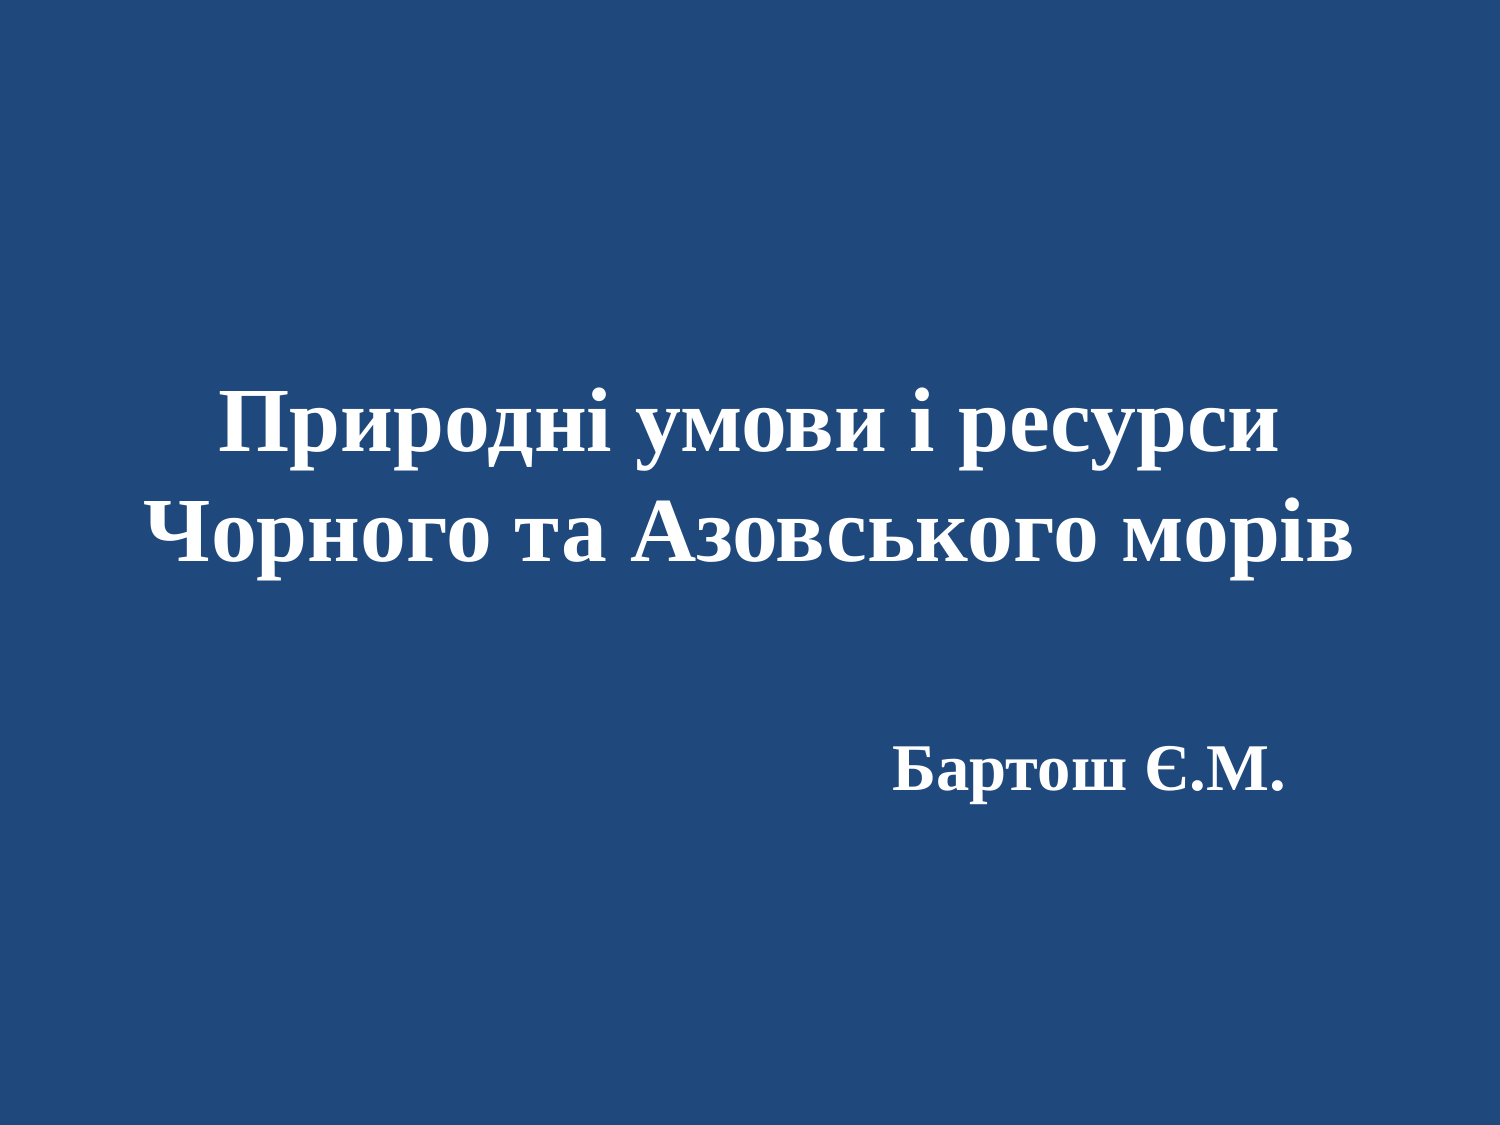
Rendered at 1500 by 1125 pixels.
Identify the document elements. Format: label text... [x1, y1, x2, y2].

subtitle Бартош Є.М. [809, 716, 1370, 1004]
title Природні умови і ресурси Чорного та Азовського морів [112, 349, 1388, 591]
